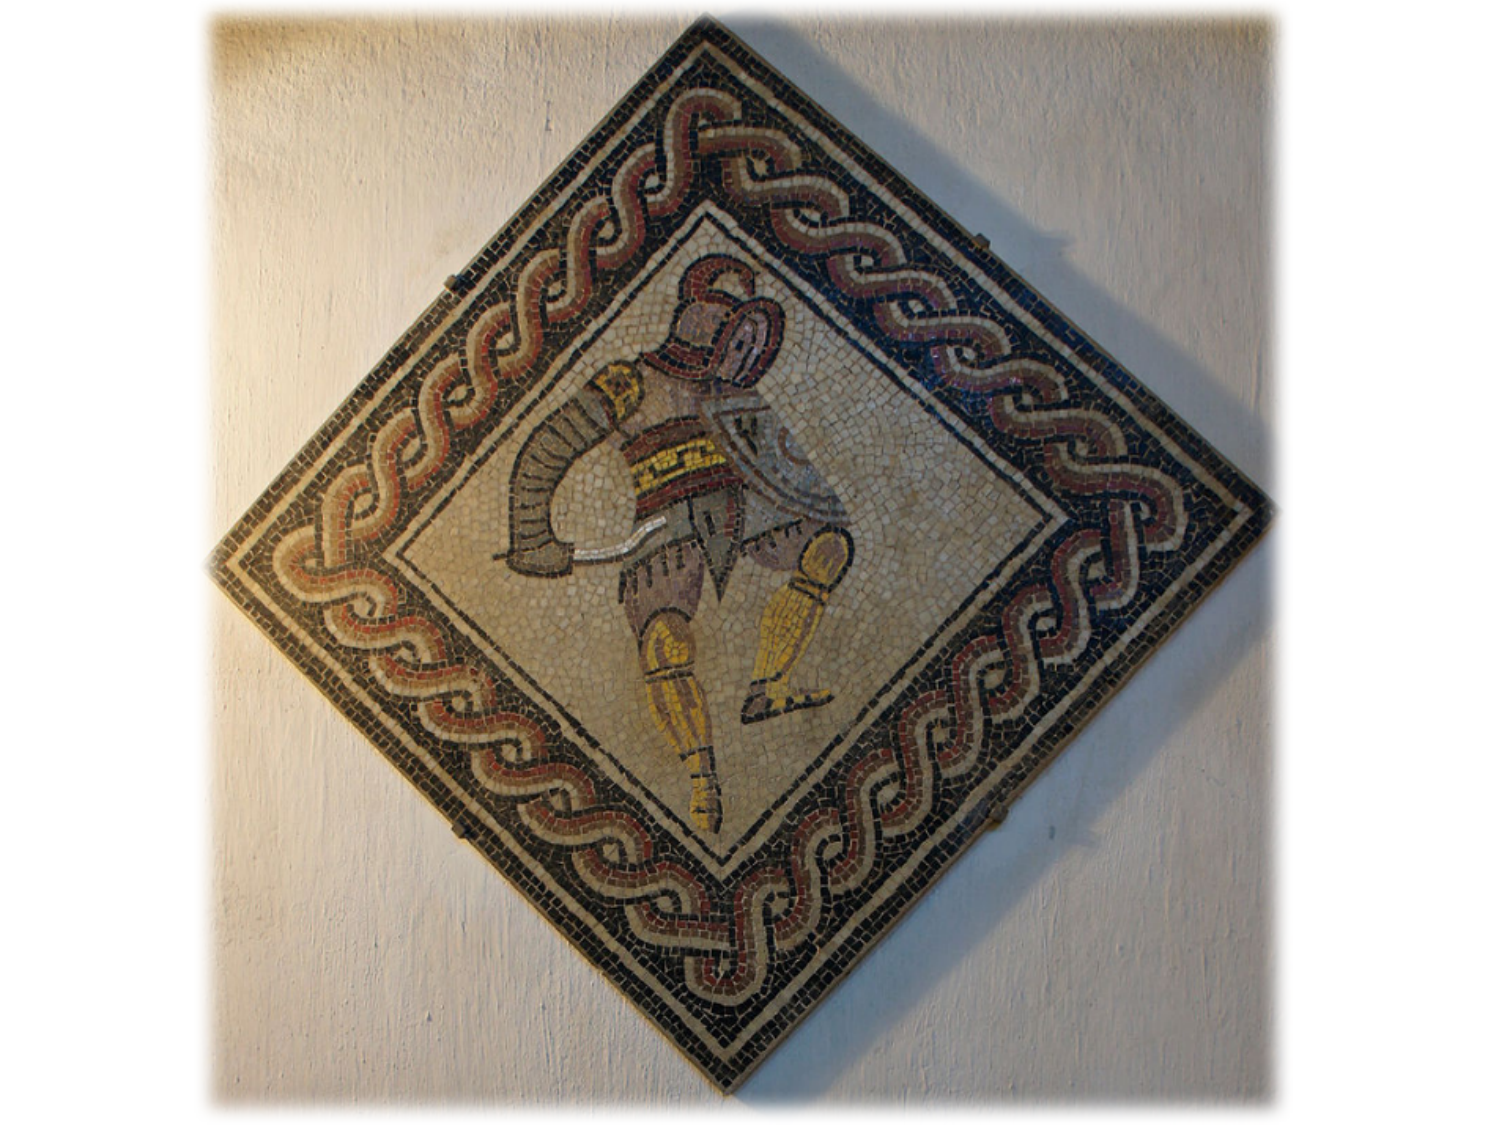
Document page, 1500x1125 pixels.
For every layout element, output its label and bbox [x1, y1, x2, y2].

picture [194, 0, 1293, 1125]
